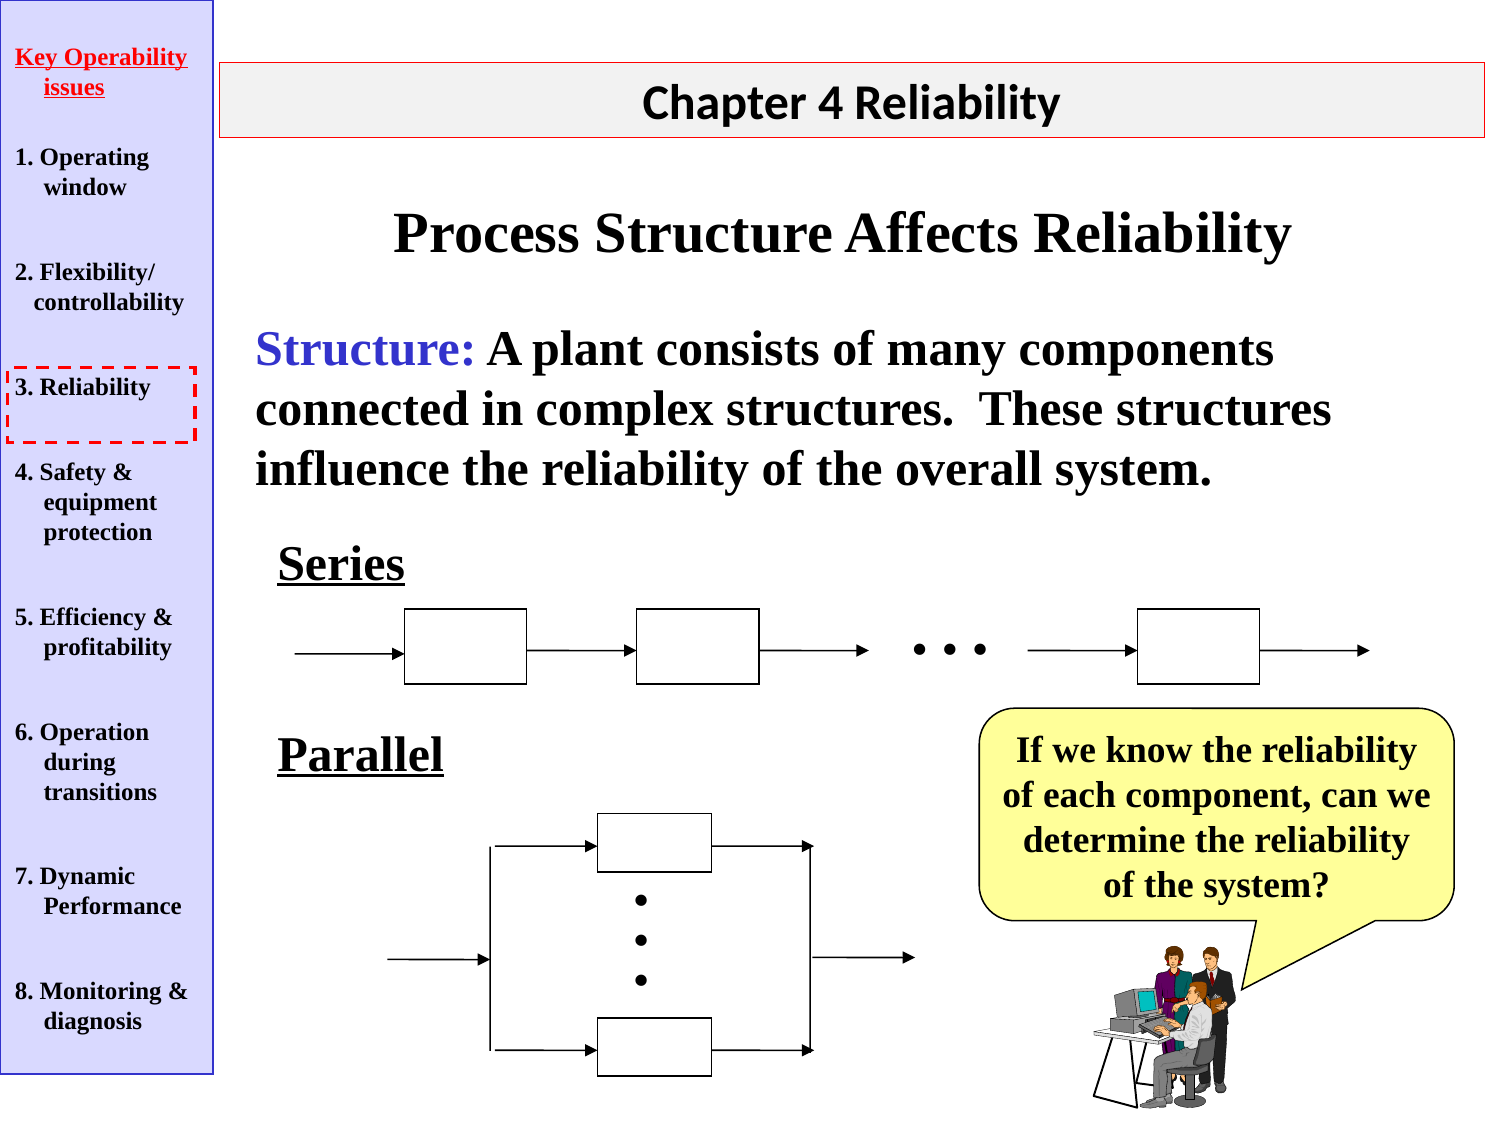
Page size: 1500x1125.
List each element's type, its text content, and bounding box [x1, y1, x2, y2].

text_box Process Structure Affects Reliability [262, 186, 1425, 272]
text_box Chapter 4 Reliability [219, 62, 1485, 138]
text_box Key Operability issues 1. Operating window 2. Flexibility/ controllability 3. Reliability 4. Safety & equipment protection 5. Efficiency & profitability 6. Operation during transitions 7. Dynamic Performance 8. Monitoring & diagnosis [0, 0, 213, 1074]
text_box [387, 813, 916, 1077]
text_box Series [262, 523, 675, 598]
text_box [7, 367, 196, 443]
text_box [294, 608, 1370, 685]
text_box Parallel [262, 713, 675, 789]
text_box Structure: A plant consists of many components connected in complex structures. These structures influence the reliability of the overall system. [240, 308, 1378, 503]
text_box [978, 708, 1455, 1110]
